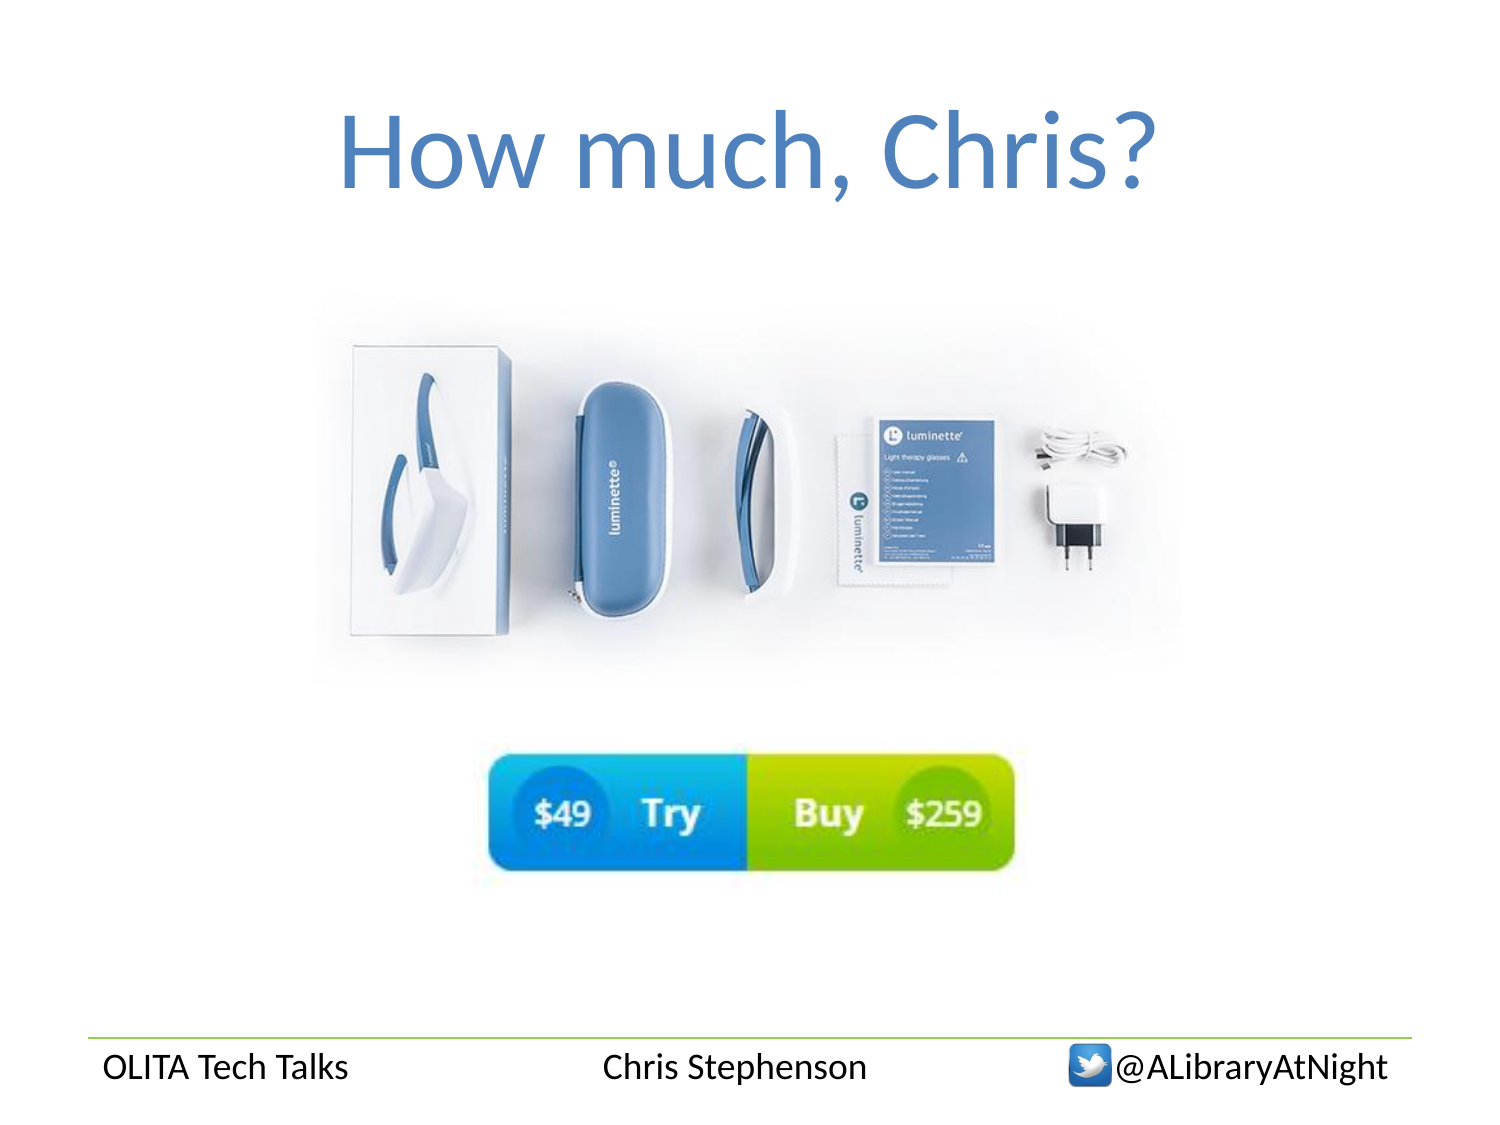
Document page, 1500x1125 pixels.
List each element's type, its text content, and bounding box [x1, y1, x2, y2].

picture [1065, 1041, 1114, 1090]
picture [284, 255, 1216, 889]
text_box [70, 1034, 1430, 1096]
title How much, Chris? [75, 42, 1425, 244]
